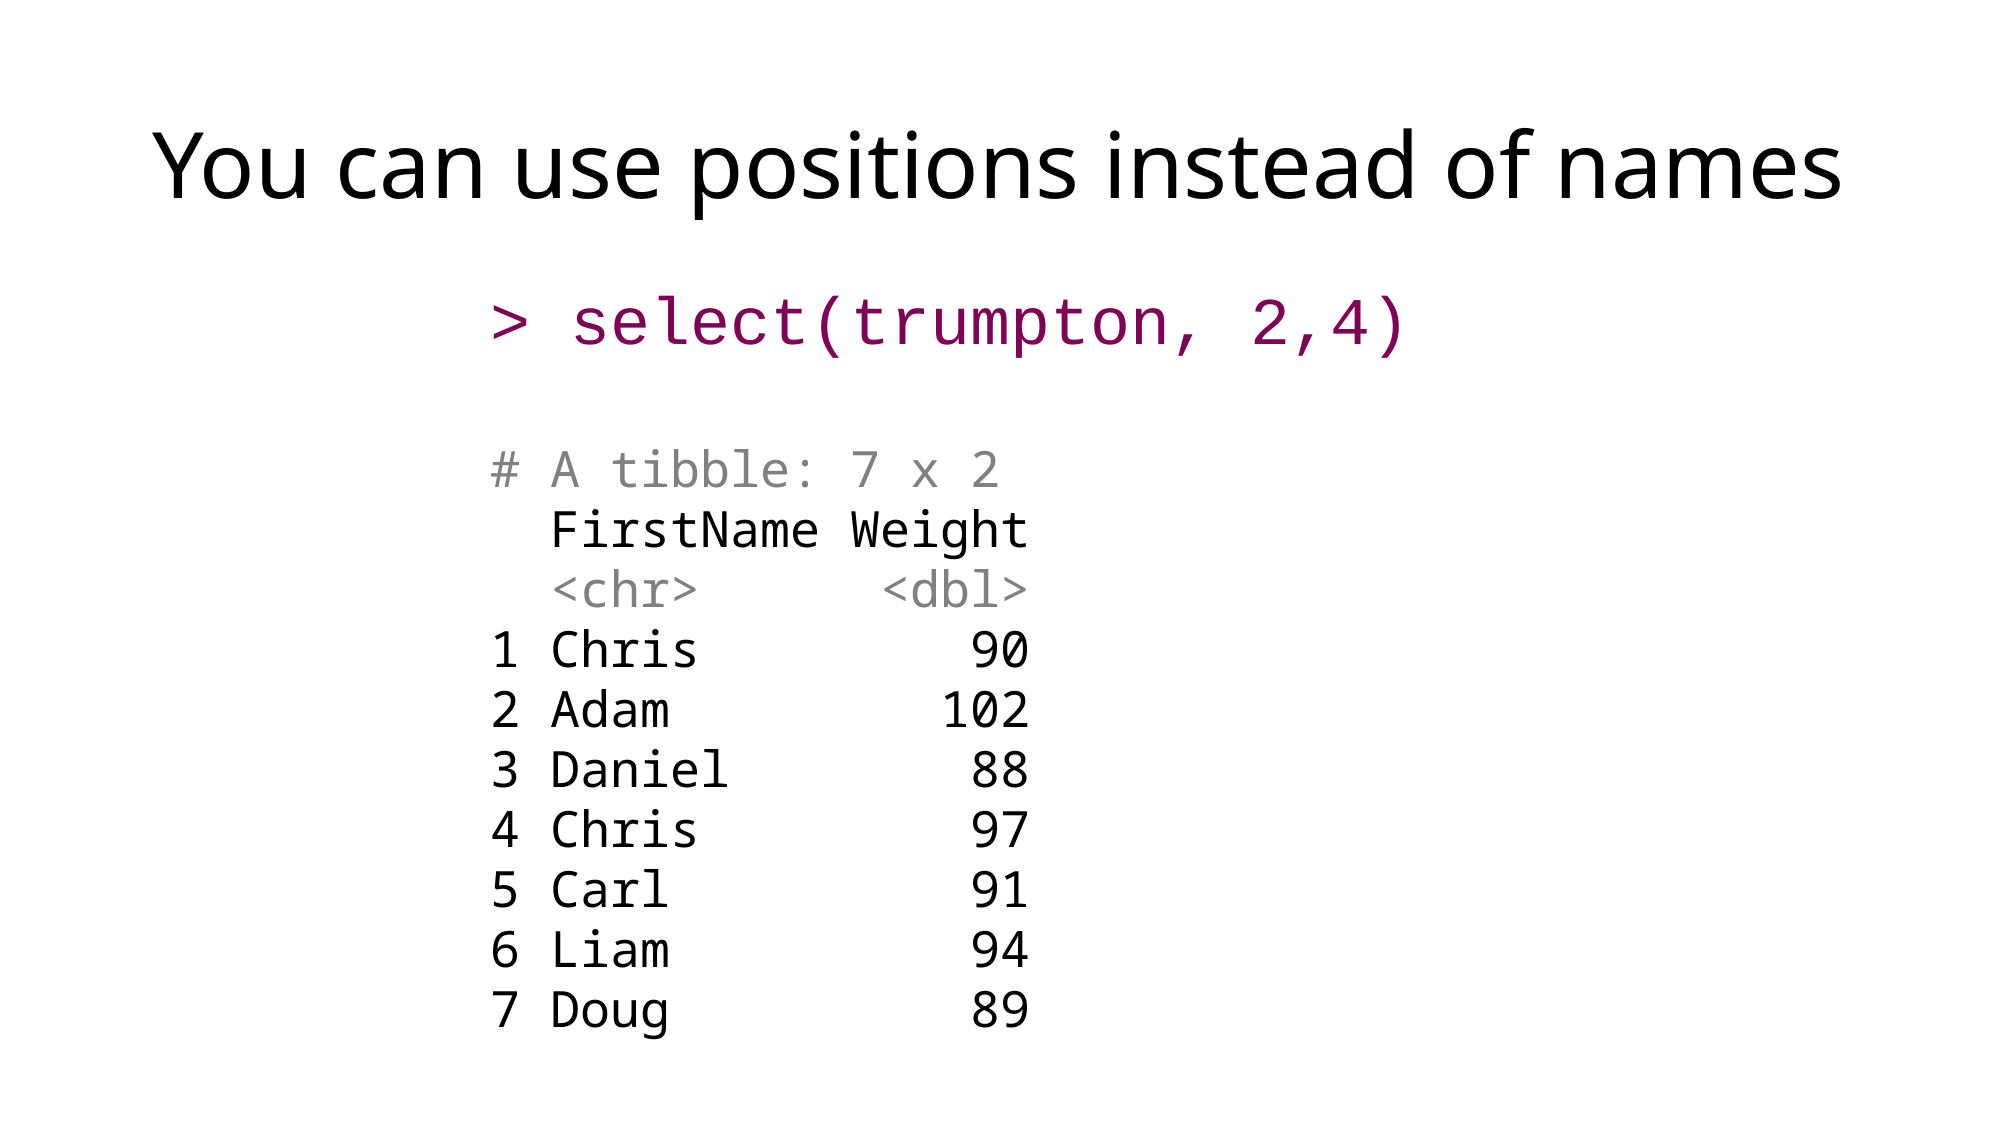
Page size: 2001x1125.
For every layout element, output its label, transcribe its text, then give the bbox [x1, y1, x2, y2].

title You can use positions instead of names [137, 59, 1863, 278]
text_box > select(trumpton, 2,4) # A tibble: 7 x 2 FirstName Weight <chr> <dbl> 1 Chris 90 2 Adam 102 3 Daniel 88 4 Chris 97 5 Carl 91 6 Liam 94 7 Doug 89 [476, 270, 1524, 1045]
